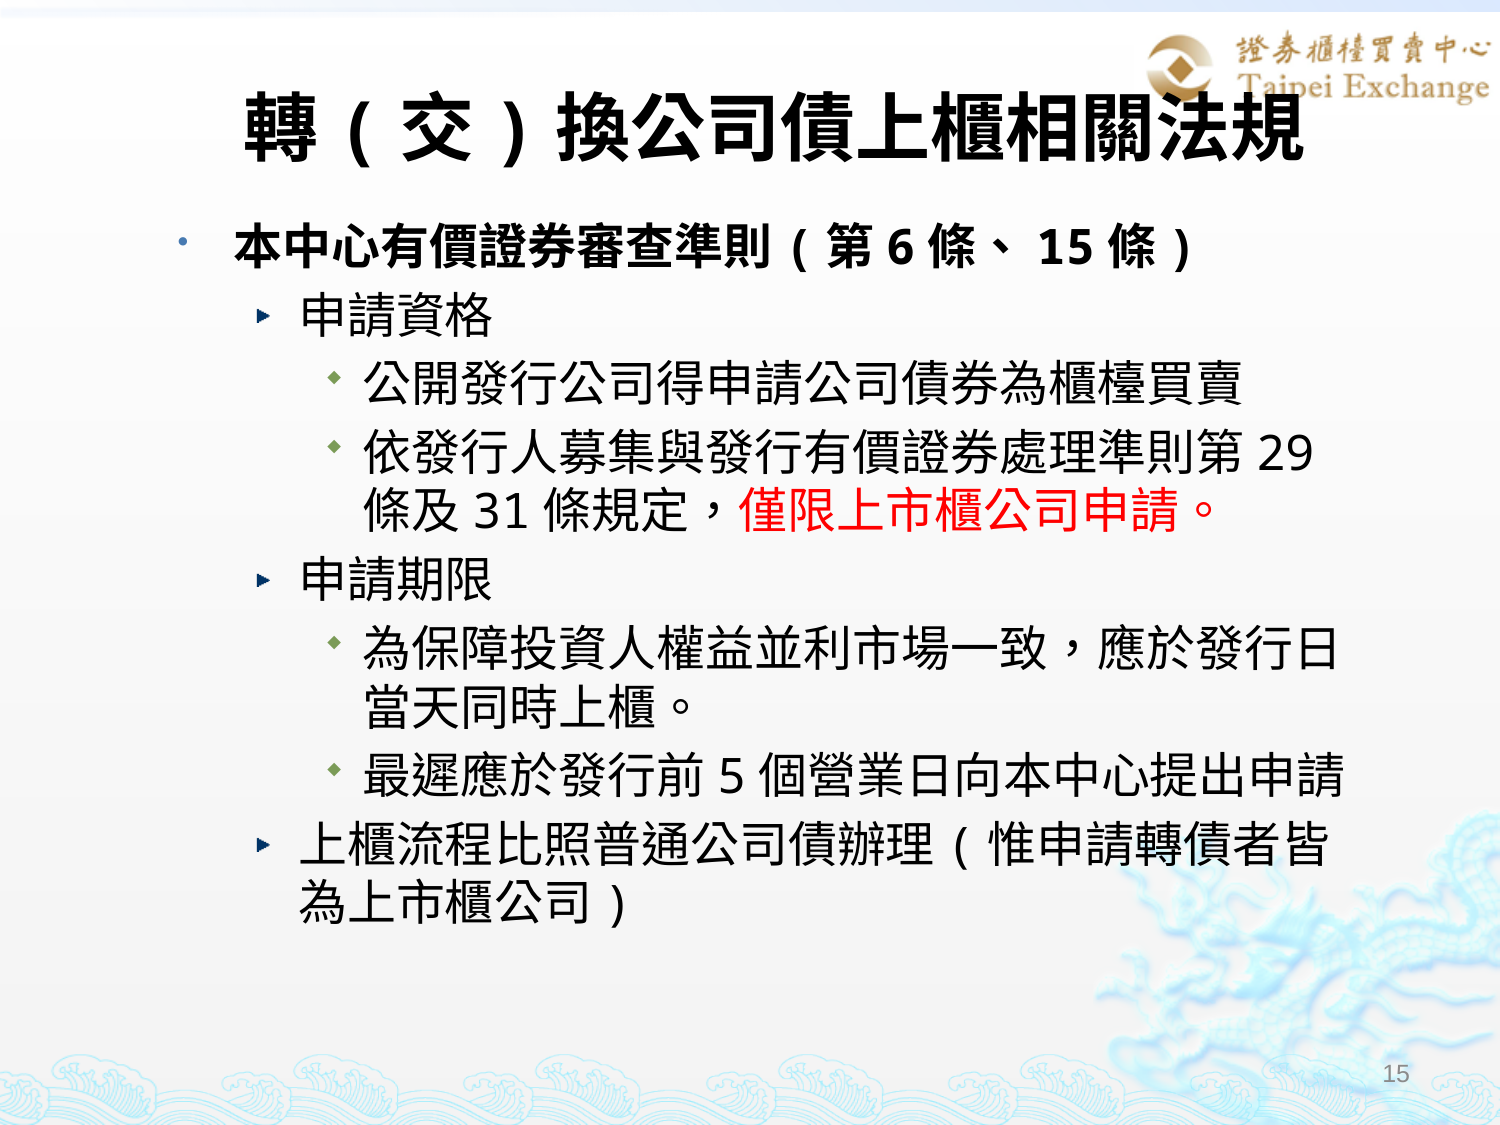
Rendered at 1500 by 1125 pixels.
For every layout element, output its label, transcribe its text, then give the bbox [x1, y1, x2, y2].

picture [1133, 18, 1500, 115]
slide_number 15 [1074, 1042, 1425, 1103]
picture [252, 304, 270, 323]
list 本中心有價證券審查準則(第6條、15條) 申請資格 公開發行公司得申請公司債券為櫃檯買賣 依發行人募集與發行有價證券處理準則第29條及31條規定，僅限上市櫃公司申請。 申請期限 為保障投資人權益並利市場一致，應於發行日當天同時上櫃。 最遲應於發行前5個營業日向本中心提出申請 上櫃流程比照普通公司債辦理(惟申請轉債者皆為上市櫃公司) [164, 208, 1365, 996]
picture [252, 833, 270, 852]
title 轉(交)換公司債上櫃相關法規 [159, 42, 1390, 209]
picture [252, 569, 270, 587]
